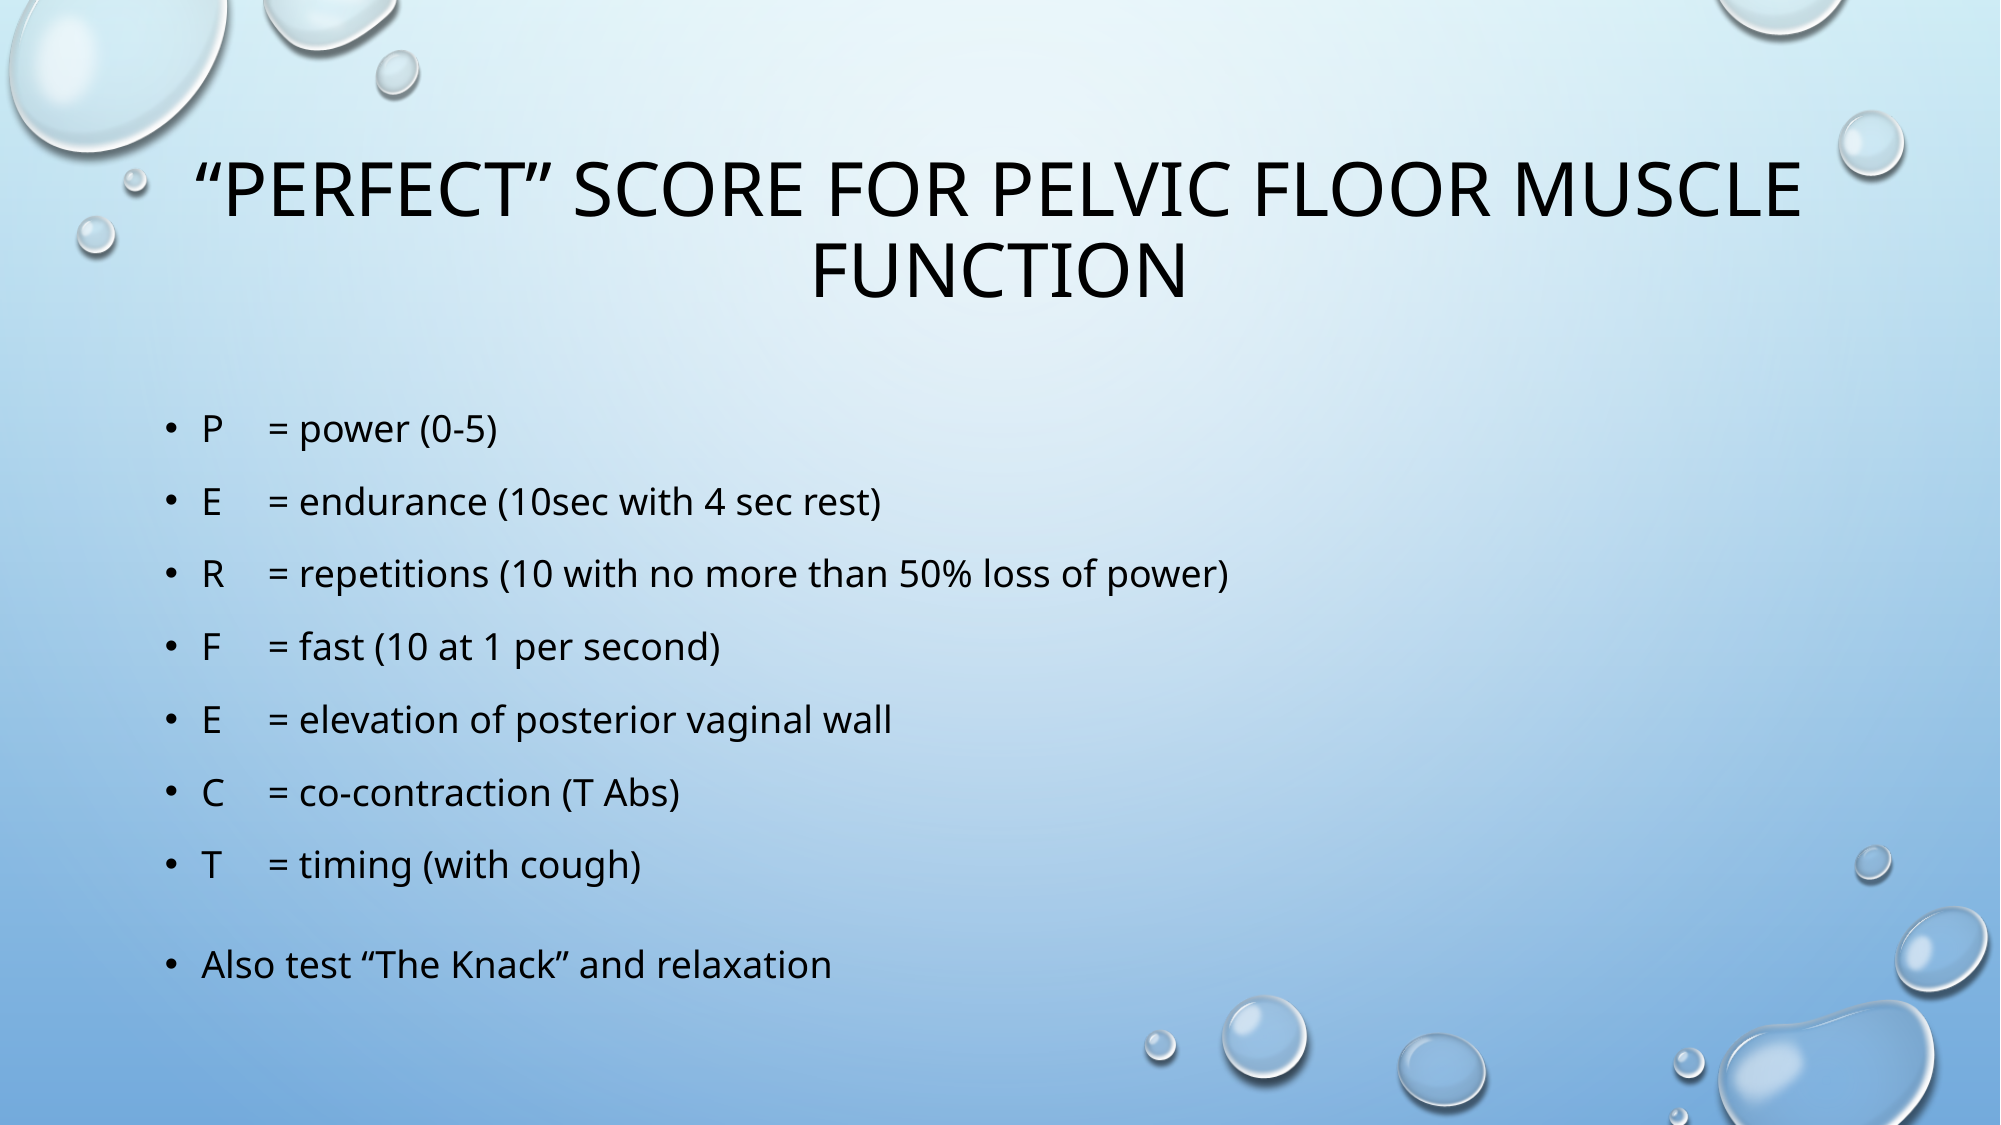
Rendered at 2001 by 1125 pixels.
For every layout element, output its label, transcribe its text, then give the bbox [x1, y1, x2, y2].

picture [0, 0, 2000, 1125]
title “Perfect” score for pelvic floor muscle function [149, 101, 1851, 364]
list P = power (0-5) E = endurance (10sec with 4 sec rest) R = repetitions (10 with no more than 50% loss of power) F = fast (10 at 1 per second) E = elevation of posterior vaginal wall C = co-contraction (T Abs) T = timing (with cough) Also test “The Knack” and relaxation [149, 388, 1850, 998]
